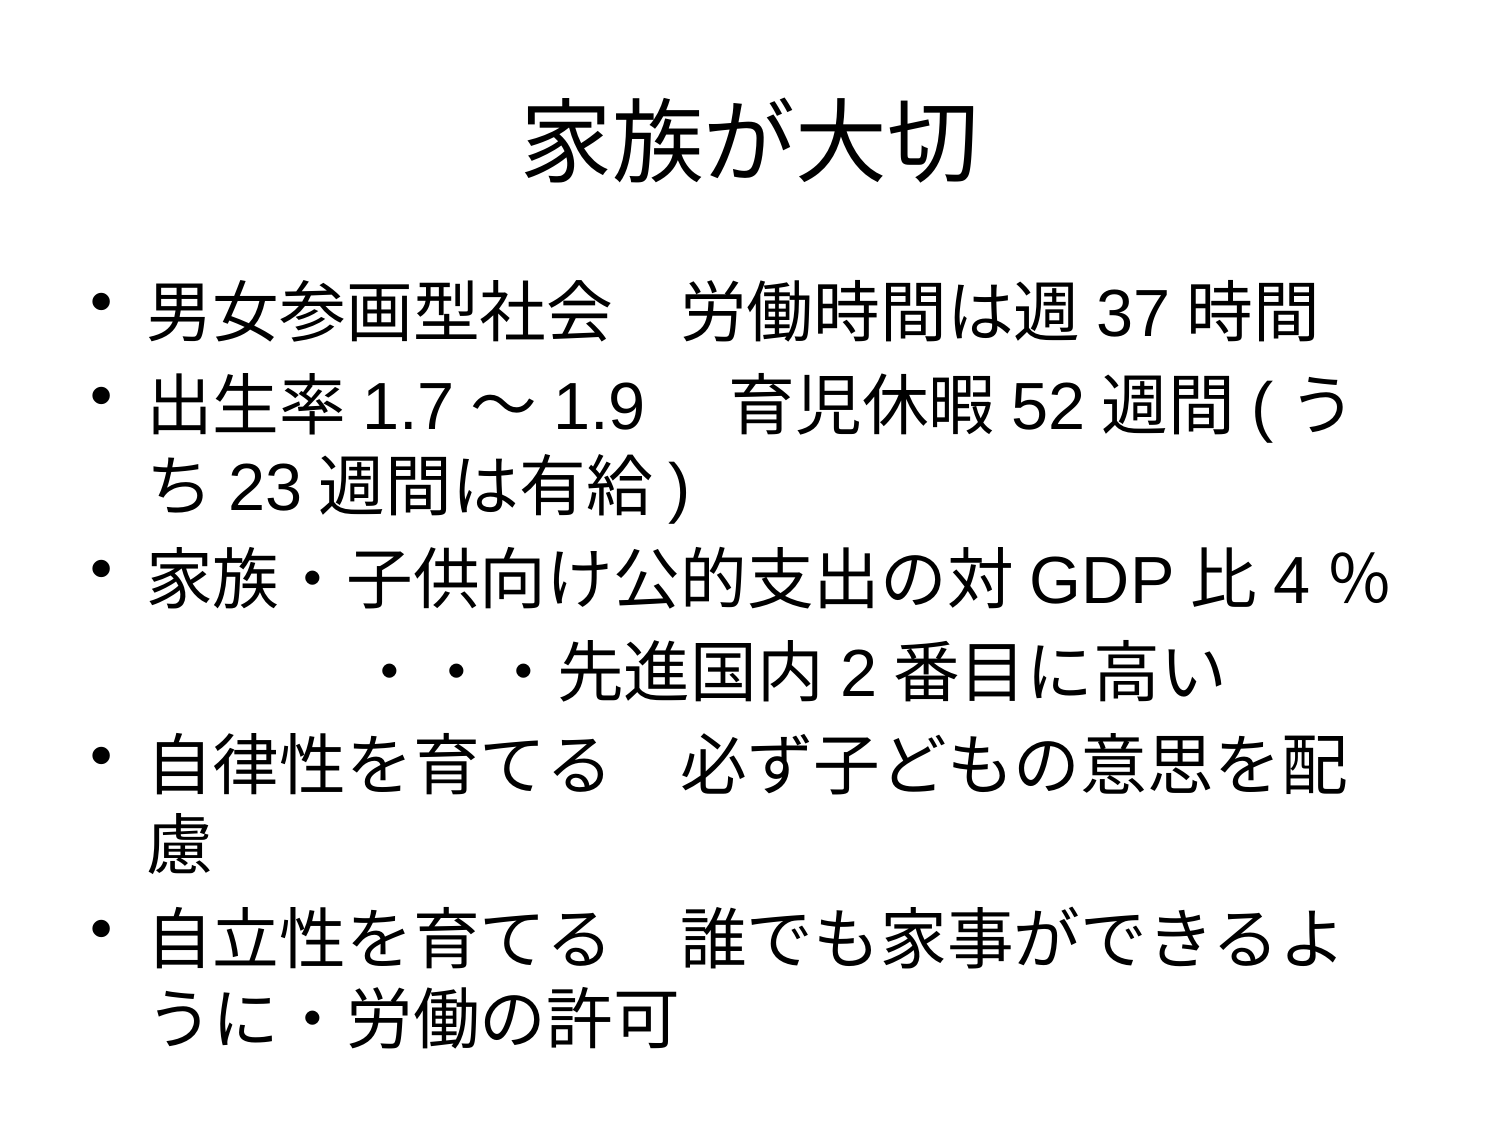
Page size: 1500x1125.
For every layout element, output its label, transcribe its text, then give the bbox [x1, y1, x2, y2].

list 男女参画型社会 労働時間は週37時間 出生率1.7～1.9 育児休暇52週間(うち23週間は有給) 家族・子供向け公的支出の対GDP比4％ ・・・先進国内2番目に高い 自律性を育てる 必ず子どもの意思を配慮 自立性を育てる 誰でも家事ができるように・労働の許可 [74, 262, 1426, 1006]
title 家族が大切 [74, 44, 1426, 233]
